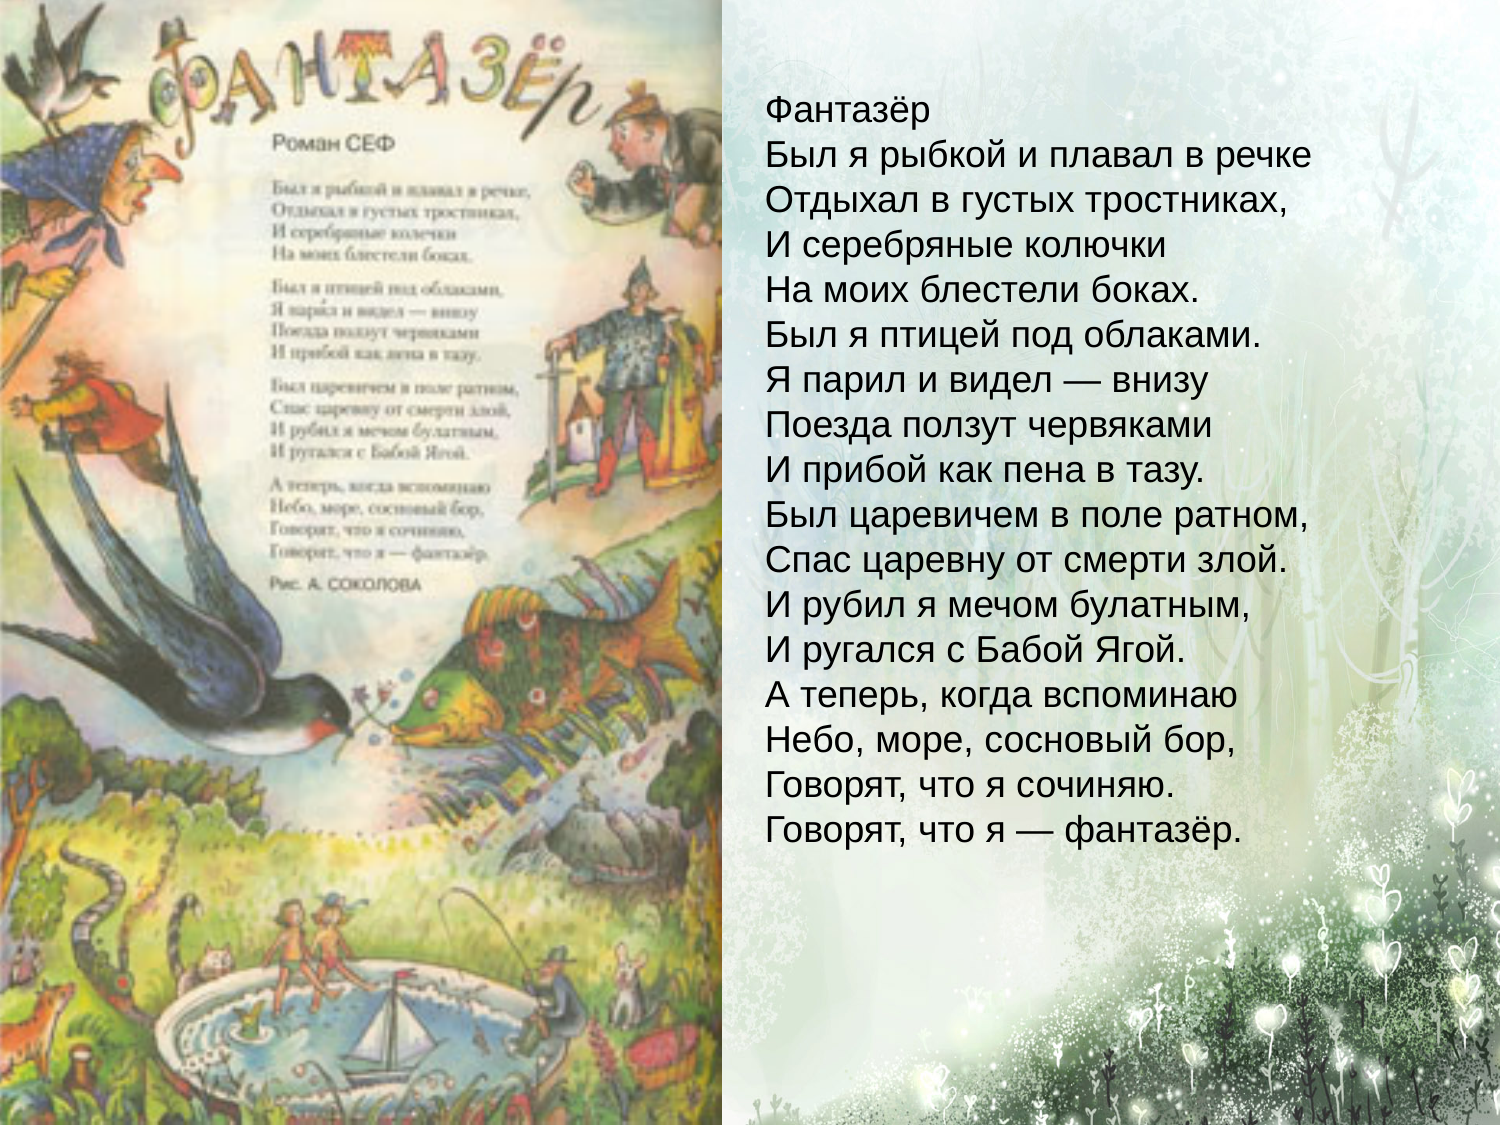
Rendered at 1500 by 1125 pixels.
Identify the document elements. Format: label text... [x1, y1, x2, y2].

text_box Фантазёр Был я рыбкой и плавал в речке Отдыхал в густых тростниках, И серебряные колючки На моих блестели боках. Был я птицей под облаками. Я парил и видел — внизу Поезда ползут червяками И прибой как пена в тазу. Был царевичем в поле ратном, Спас царевну от смерти злой. И рубил я мечом булатным, И ругался с Бабой Ягой. А теперь, когда вспоминаю Небо, море, сосновый бор, Говорят, что я сочиняю. Говорят, что я — фантазёр. [749, 78, 1500, 858]
picture [0, 0, 1500, 1125]
